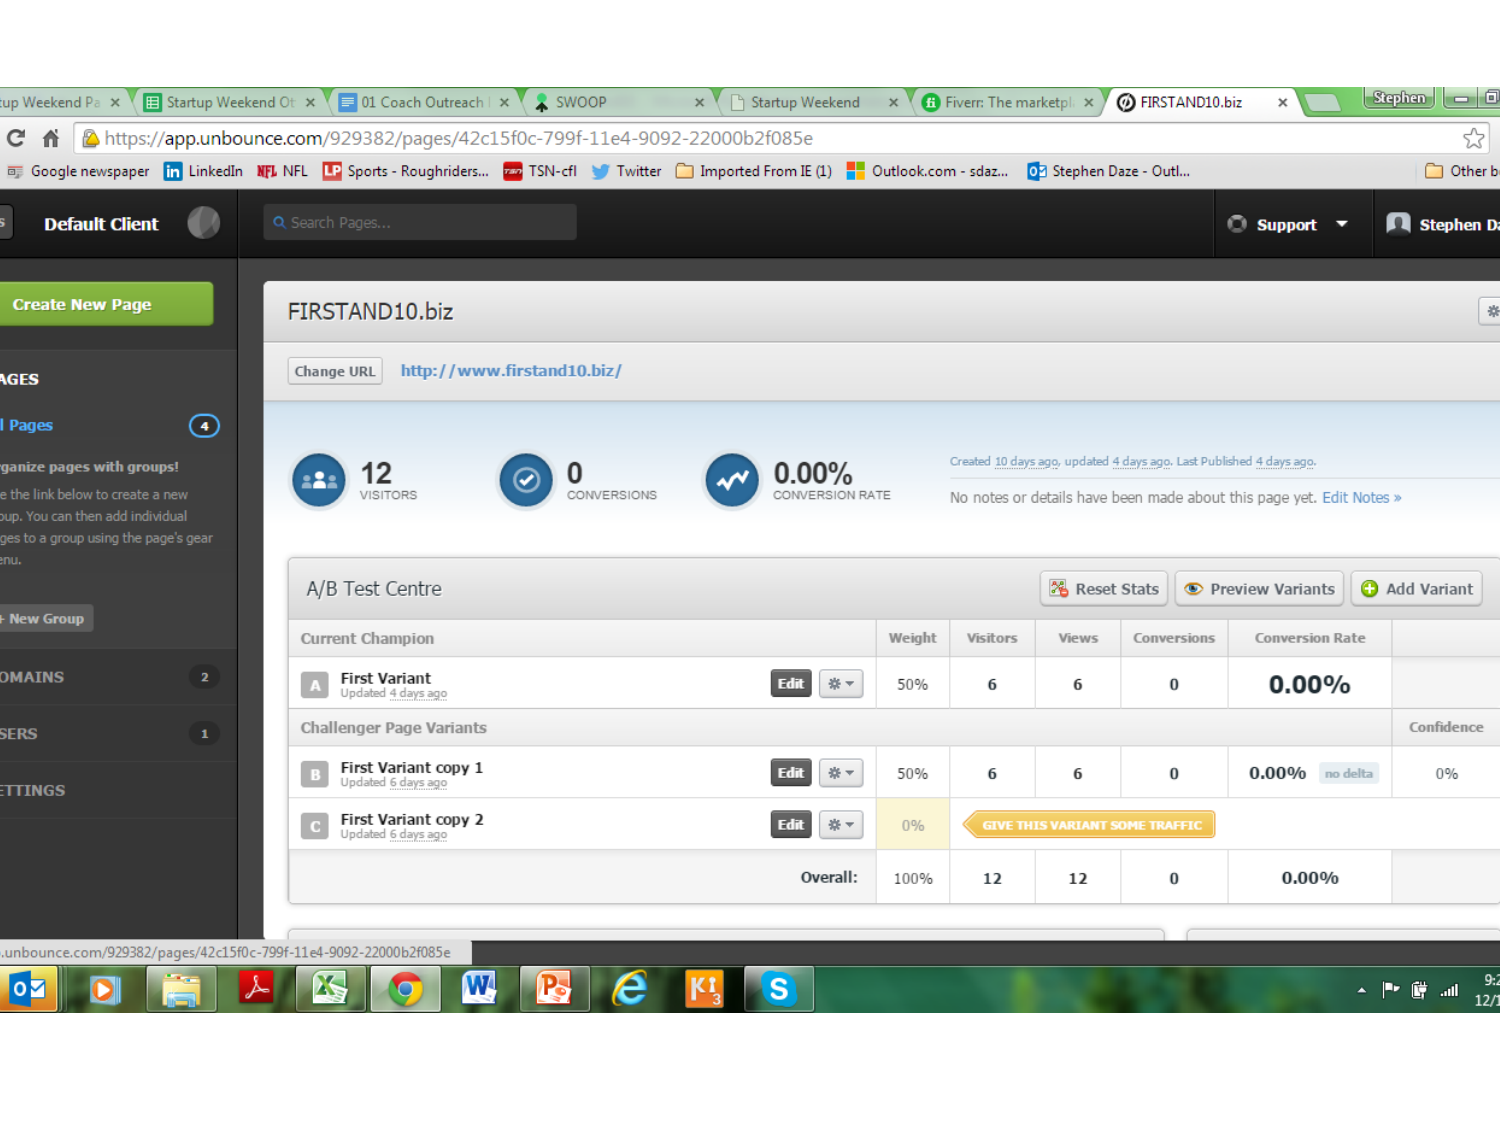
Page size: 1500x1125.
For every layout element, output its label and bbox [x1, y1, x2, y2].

picture [0, 87, 1500, 1013]
